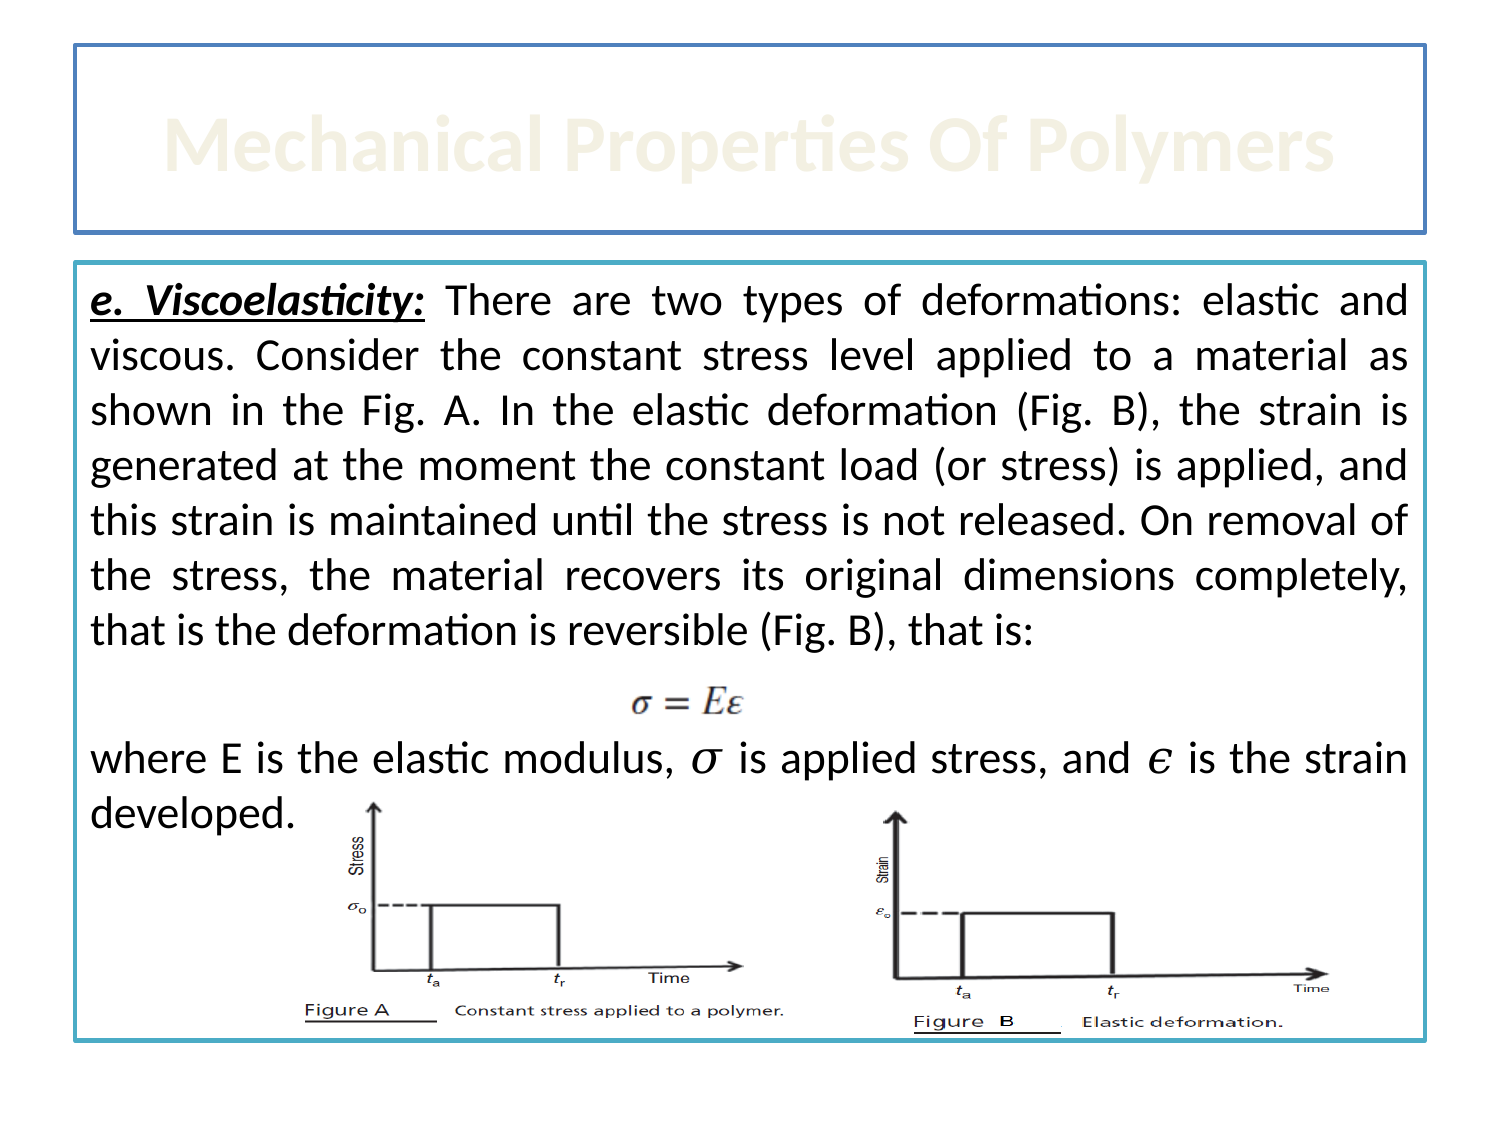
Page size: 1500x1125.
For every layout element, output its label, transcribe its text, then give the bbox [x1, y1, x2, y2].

title Mechanical Properties Of Polymers [73, 43, 1427, 235]
picture [299, 799, 788, 1026]
picture [627, 674, 751, 719]
list e. Viscoelasticity: There are two types of deformations: elastic and viscous. Consider the constant stress level applied to a material as shown in the Fig. A. In the elastic deformation (Fig. B), the strain is generated at the moment the constant load (or stress) is applied, and this strain is maintained until the stress is not released. On removal of the stress, the material recovers its original dimensions completely, that is the deformation is reversible (Fig. B), that is: where E is the elastic modulus, 𝜎 is applied stress, and 𝜖 is the strain developed. [73, 260, 1427, 1043]
picture [874, 799, 1351, 1038]
